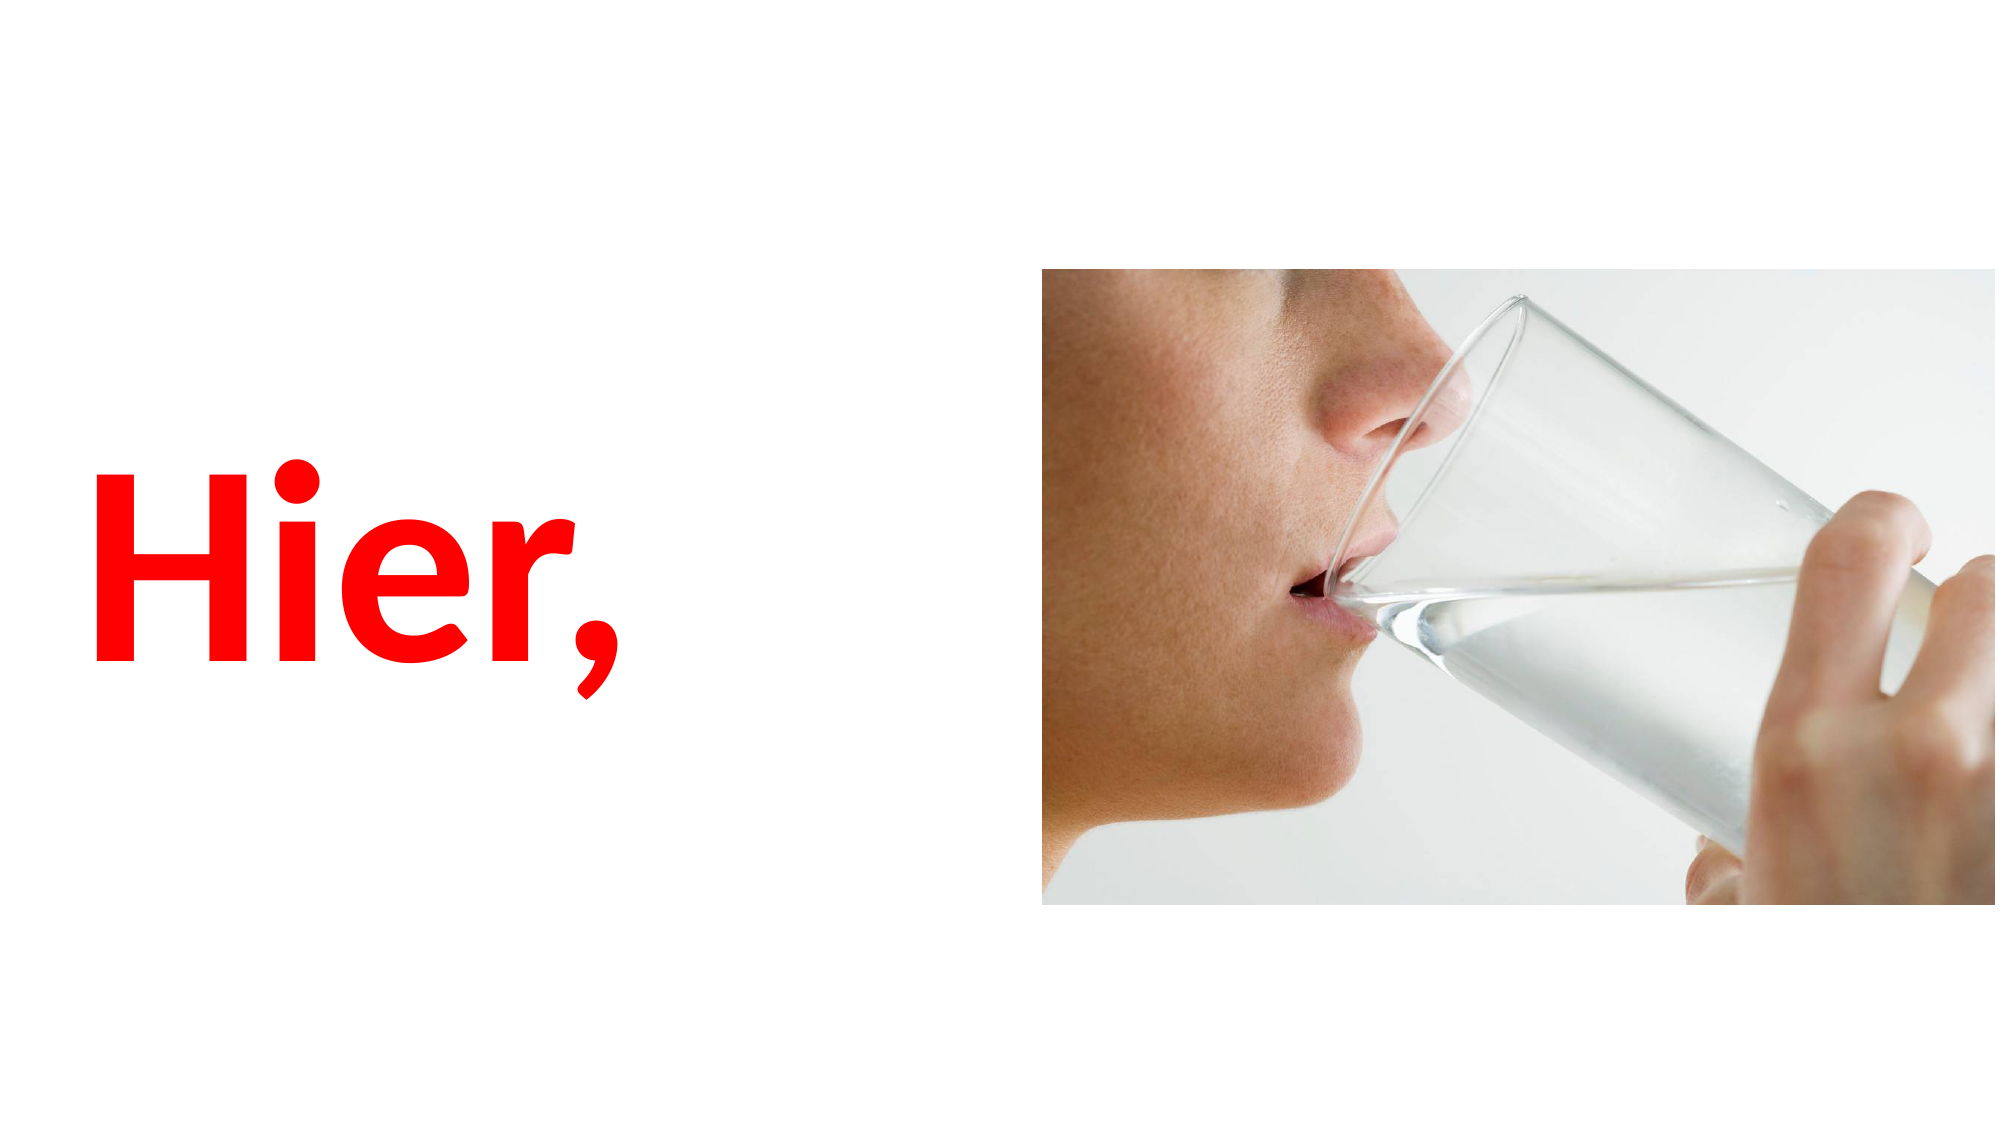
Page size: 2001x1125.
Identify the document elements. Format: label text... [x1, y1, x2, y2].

picture [1041, 269, 1995, 905]
text_box Hier, [66, 366, 672, 726]
